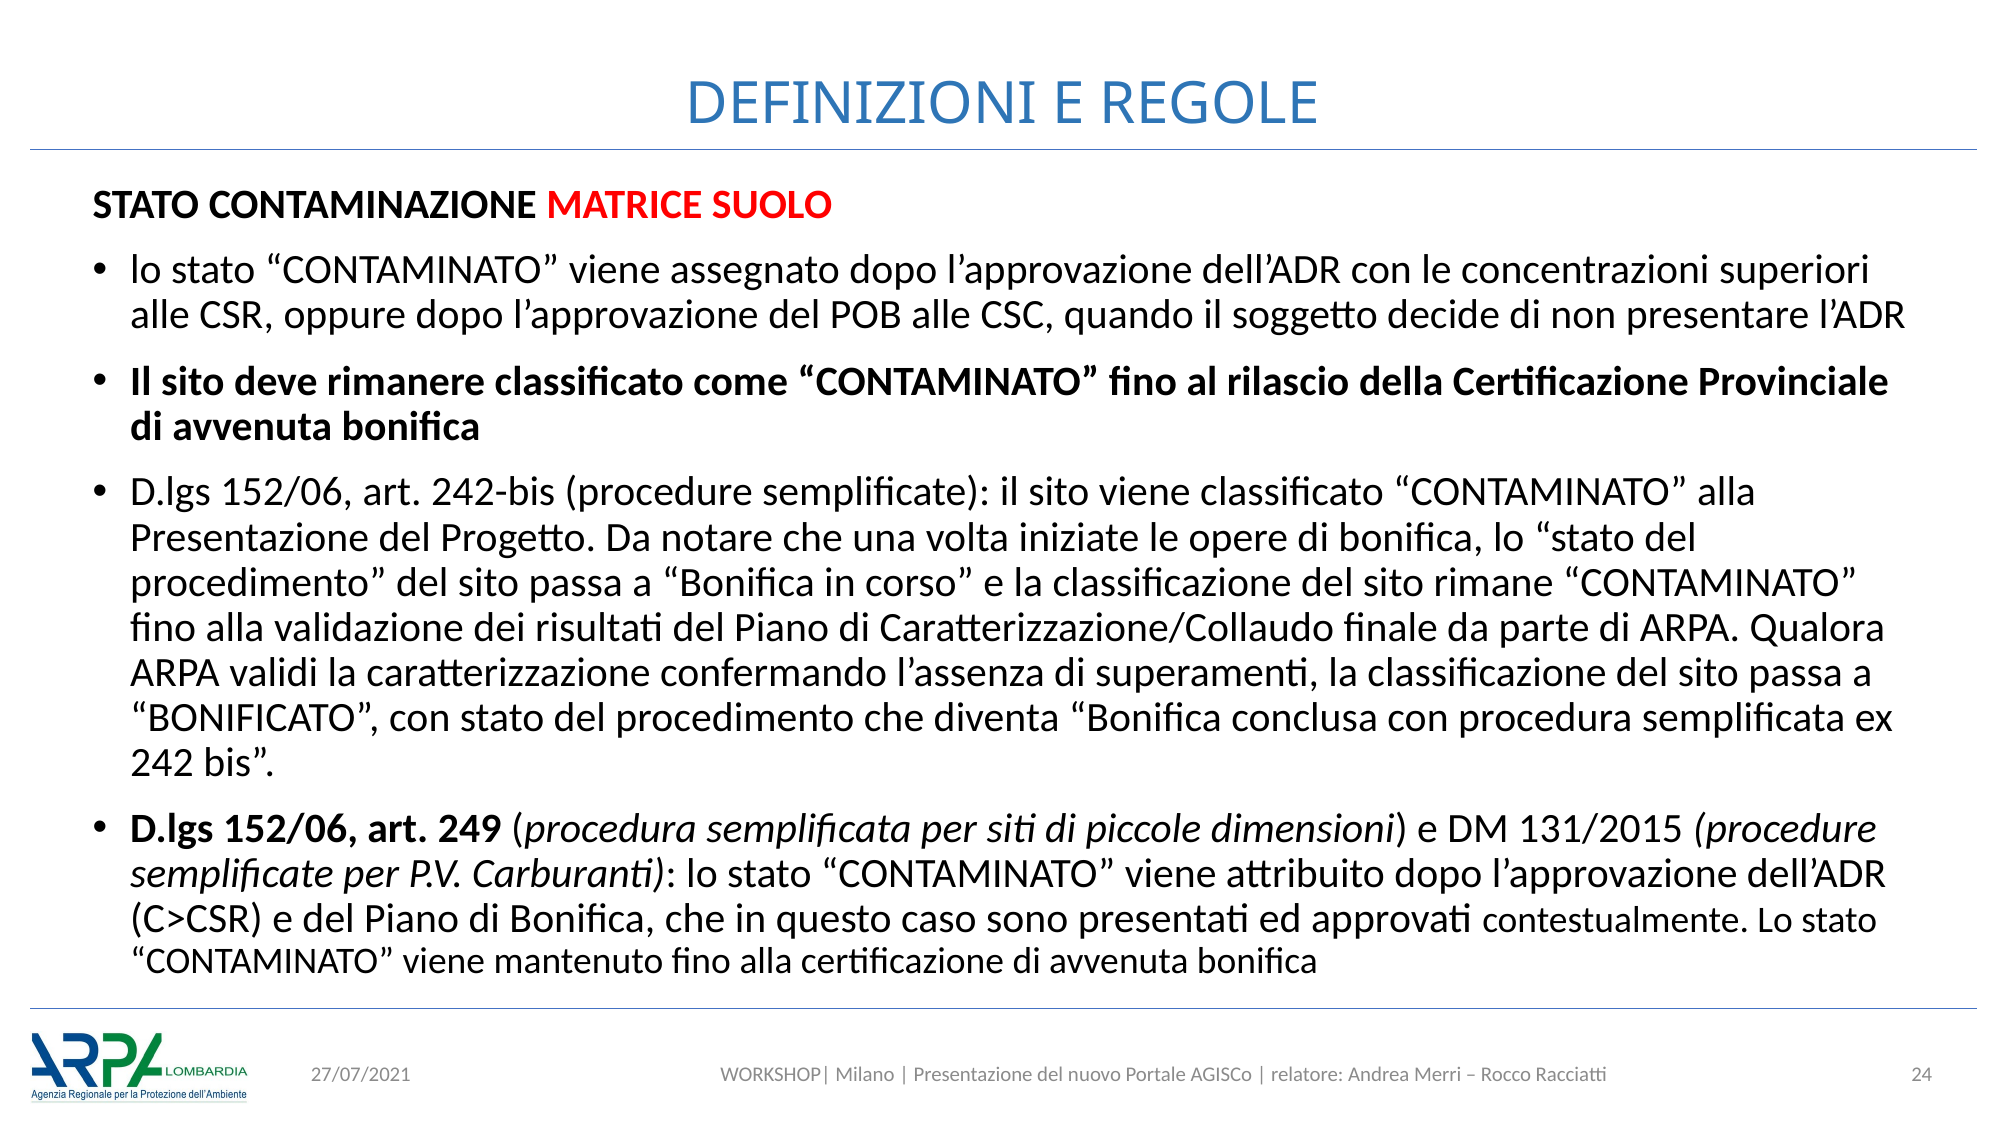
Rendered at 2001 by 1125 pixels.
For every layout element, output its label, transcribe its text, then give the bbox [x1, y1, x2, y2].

title DEFINIZIONI E REGOLE [58, 59, 1948, 150]
picture [30, 1031, 249, 1104]
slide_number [295, 1042, 441, 1103]
slide_number 24 [1883, 1042, 1948, 1103]
footer WORKSHOP| Milano | Presentazione del nuovo Portale AGISCo | relatore: Andrea Merri – Rocco Racciatti [456, 1042, 1871, 1103]
list STATO CONTAMINAZIONE MATRICE SUOLO lo stato “CONTAMINATO” viene assegnato dopo l’approvazione dell’ADR con le concentrazioni superiori alle CSR, oppure dopo l’approvazione del POB alle CSC, quando il soggetto decide di non presentare l’ADR Il sito deve rimanere classificato come “CONTAMINATO” fino al rilascio della Certificazione Provinciale di avvenuta bonifica D.lgs 152/06, art. 242-bis (procedure semplificate): il sito viene classificato “CONTAMINATO” alla Presentazione del Progetto. Da notare che una volta iniziate le opere di bonifica, lo “stato del procedimento” del sito passa a “Bonifica in corso” e la classificazione del sito rimane “CONTAMINATO” fino alla validazione dei risultati del Piano di Caratterizzazione/Collaudo finale da parte di ARPA. Qualora ARPA validi la caratterizzazione confermando l’assenza di superamenti, la classificazione del sito passa a “BONIFICATO”, con stato del procedimento che diventa “Bonifica conclusa con procedura semplificata ex 242 bis”. D.lgs 152/06, art. 249 (procedura semplificata per siti di piccole dimensioni) e DM 131/2015 (procedure semplificate per P.V. Carburanti): lo stato “CONTAMINATO” viene attribuito dopo l’approvazione dell’ADR (C>CSR) e del Piano di Bonifica, che in questo caso sono presentati ed approvati contestualmente. Lo stato “CONTAMINATO” viene mantenuto fino alla certificazione di avvenuta bonifica [77, 174, 1929, 999]
